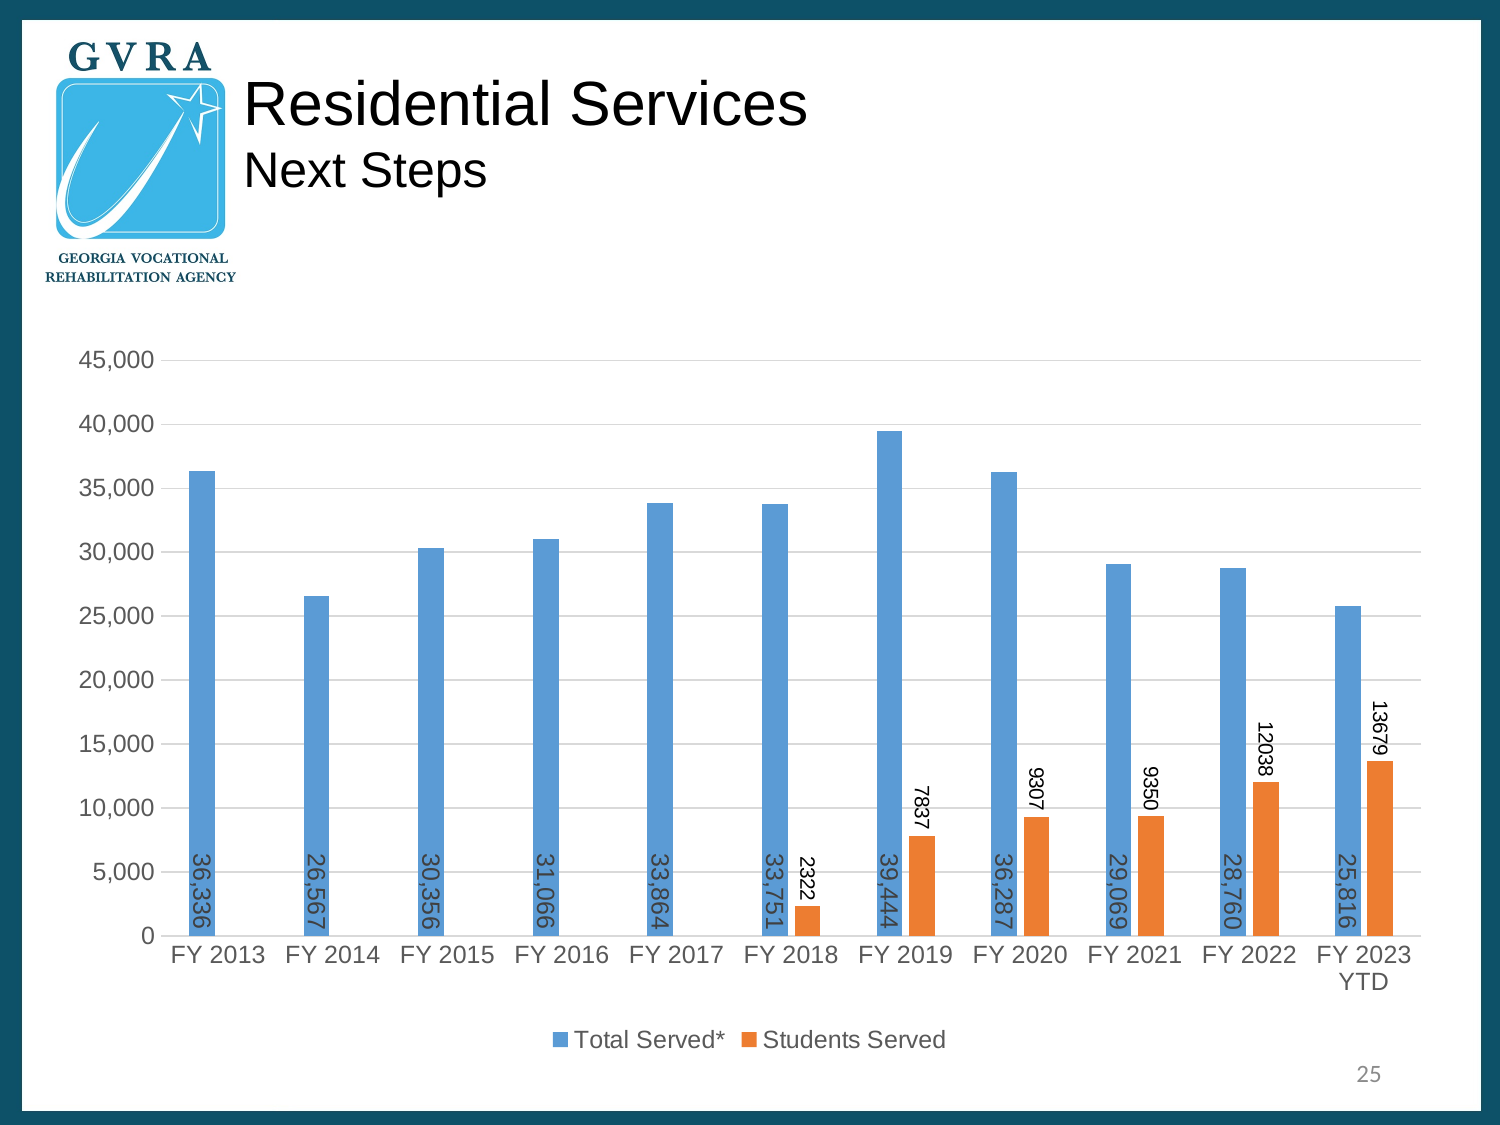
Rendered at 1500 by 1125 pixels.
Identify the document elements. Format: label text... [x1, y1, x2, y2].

chart [50, 332, 1450, 1059]
picture [0, 0, 1500, 1125]
slide_number 25 [1059, 1059, 1397, 1103]
text_box Residential Services Next Steps [228, 55, 1438, 205]
